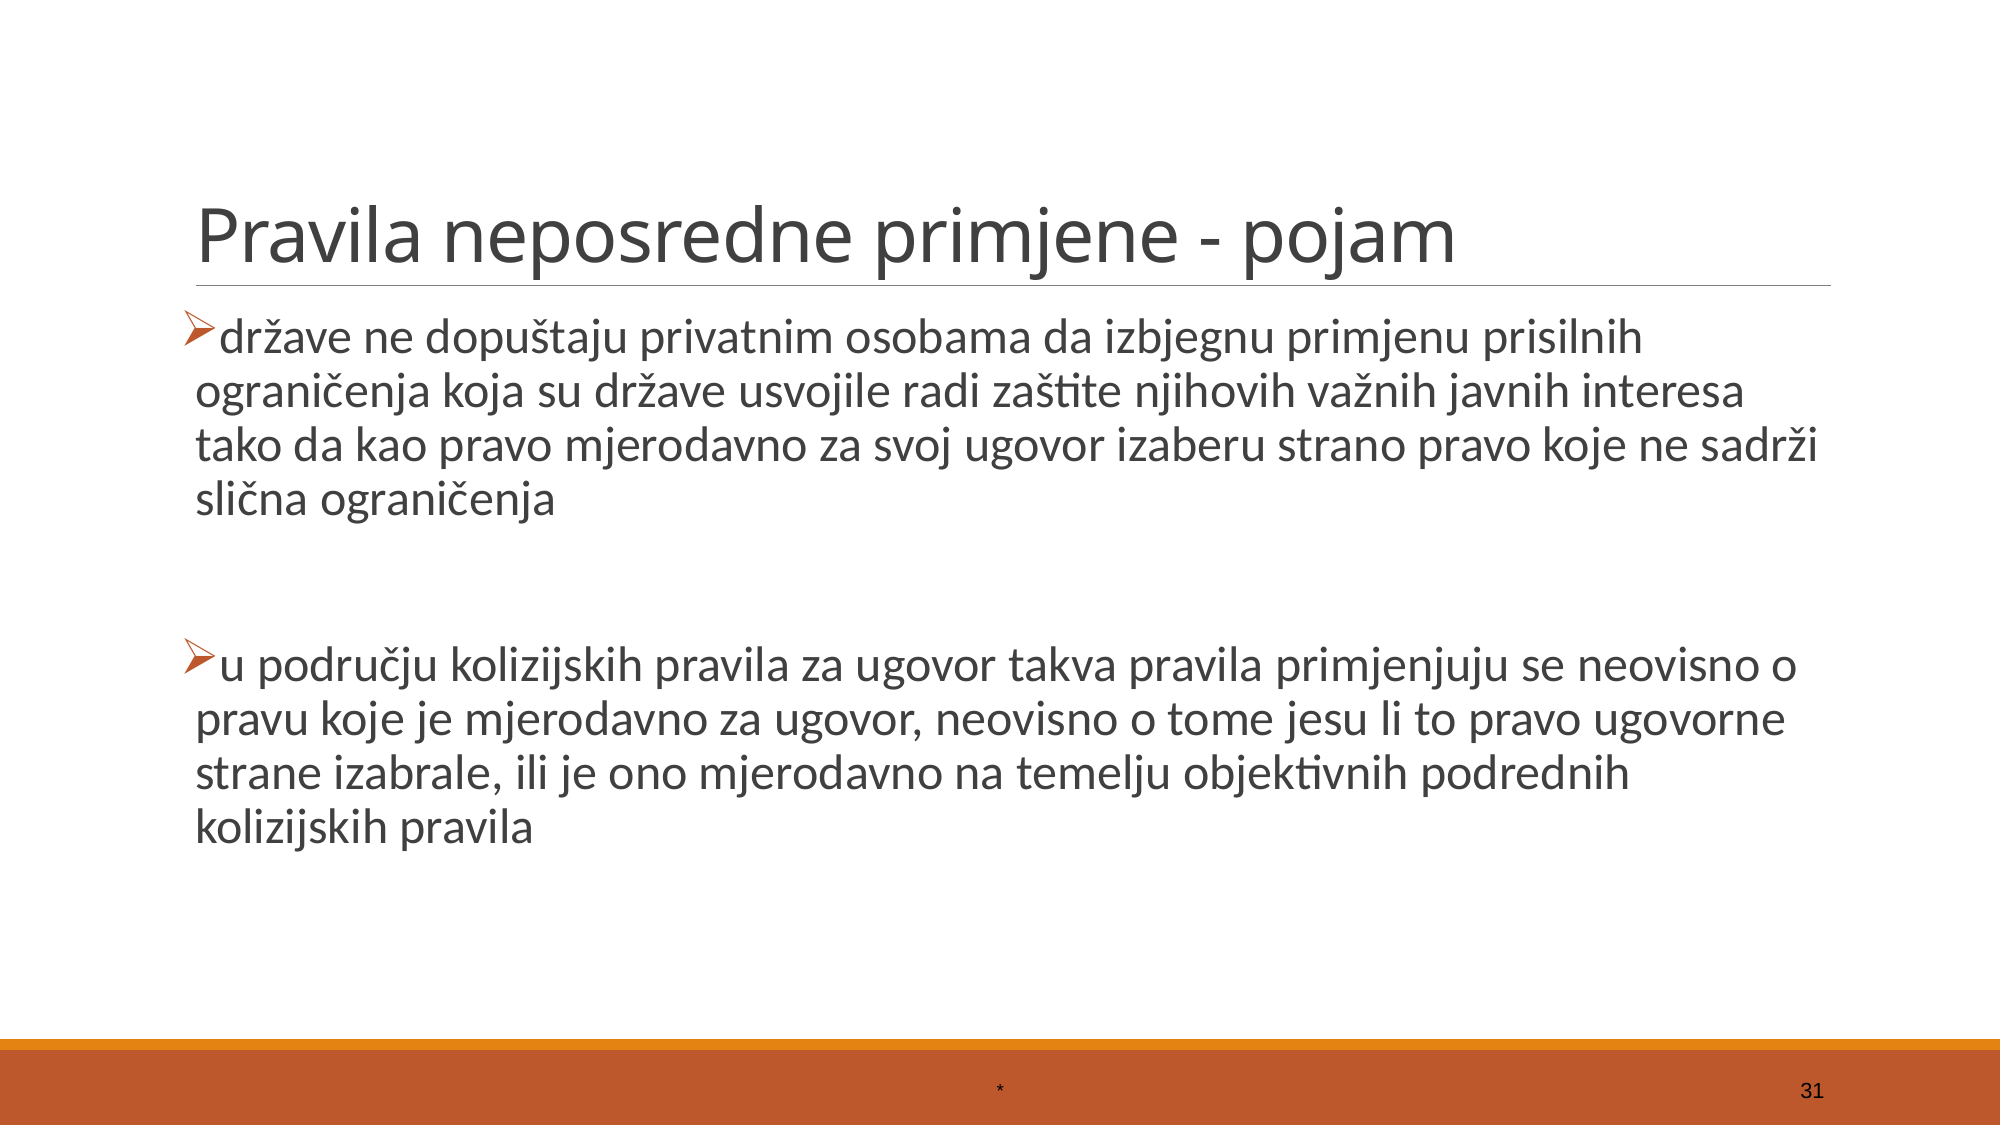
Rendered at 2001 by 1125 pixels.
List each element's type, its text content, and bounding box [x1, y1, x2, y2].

slide_number 31 [1624, 1059, 1840, 1120]
title Pravila neposredne primjene - pojam [180, 47, 1830, 285]
footer * [604, 1059, 1396, 1120]
list države ne dopuštaju privatnim osobama da izbjegnu primjenu prisilnih ograničenja koja su države usvojile radi zaštite njihovih važnih javnih interesa tako da kao pravo mjerodavno za svoj ugovor izaberu strano pravo koje ne sadrži slična ograničenja u području kolizijskih pravila za ugovor takva pravila primjenjuju se neovisno o pravu koje je mjerodavno za ugovor, neovisno o tome jesu li to pravo ugovorne strane izabrale, ili je ono mjerodavno na temelju objektivnih podrednih kolizijskih pravila [180, 302, 1830, 963]
